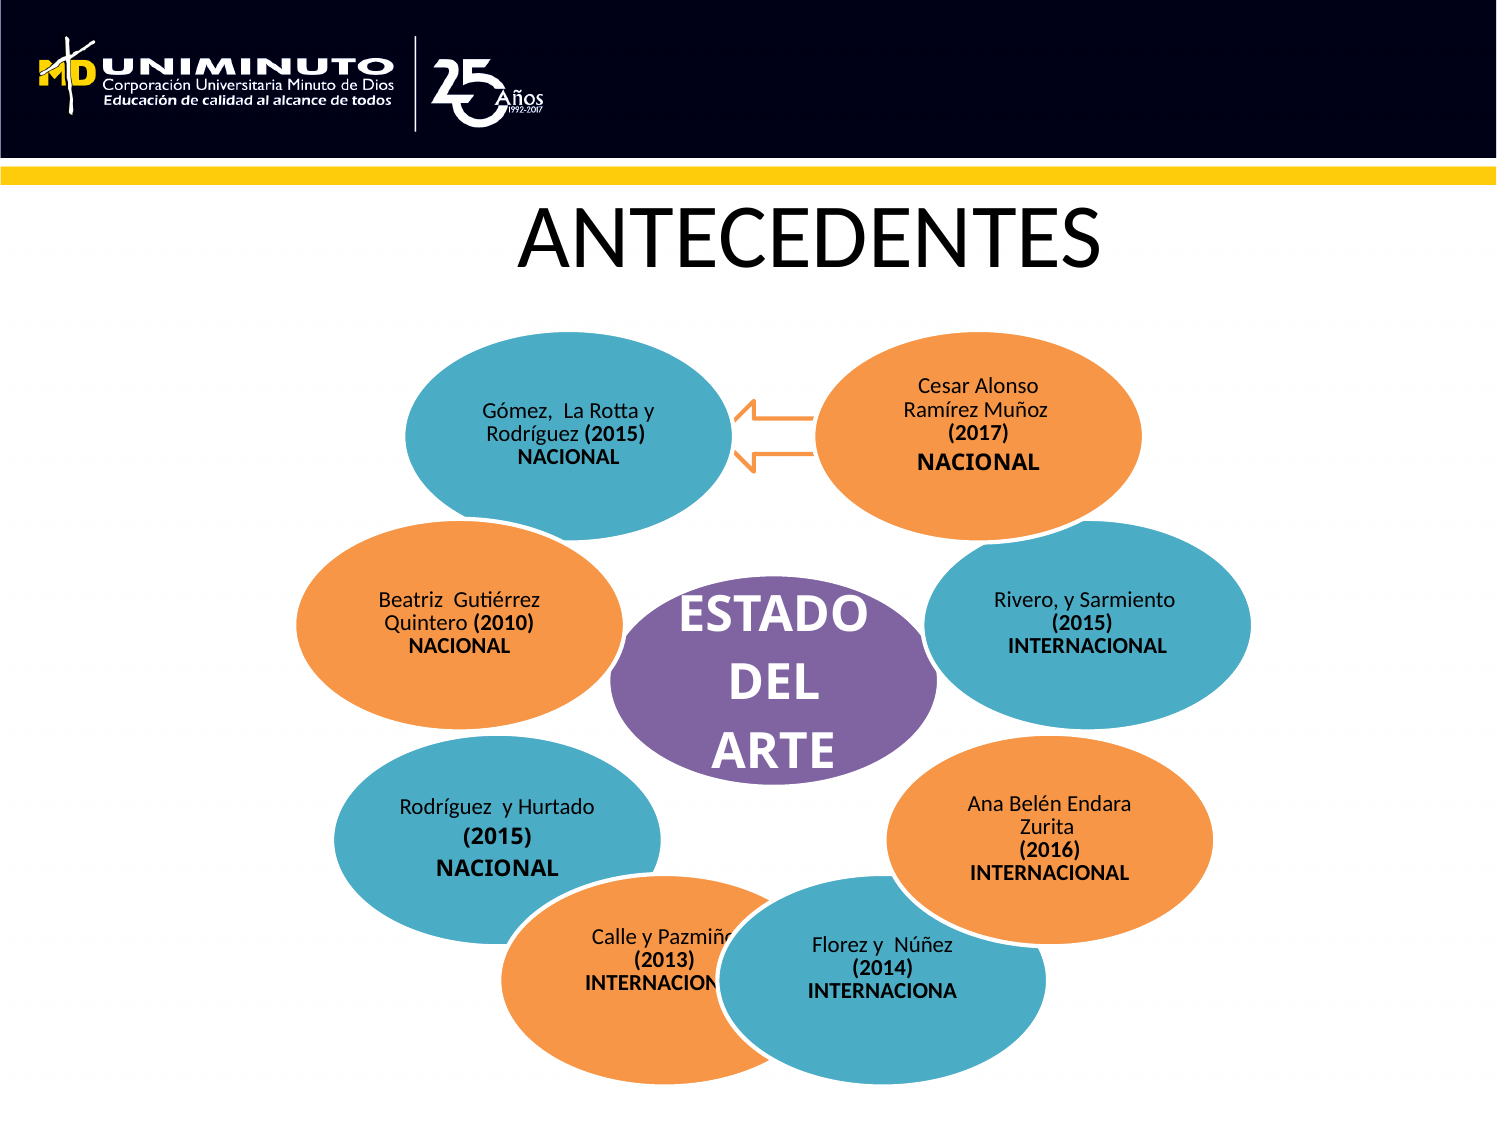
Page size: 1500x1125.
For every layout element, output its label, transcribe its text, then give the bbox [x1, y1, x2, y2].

title ANTECEDENTES [135, 137, 1486, 325]
picture [0, 0, 1500, 1125]
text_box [111, 255, 1436, 1107]
